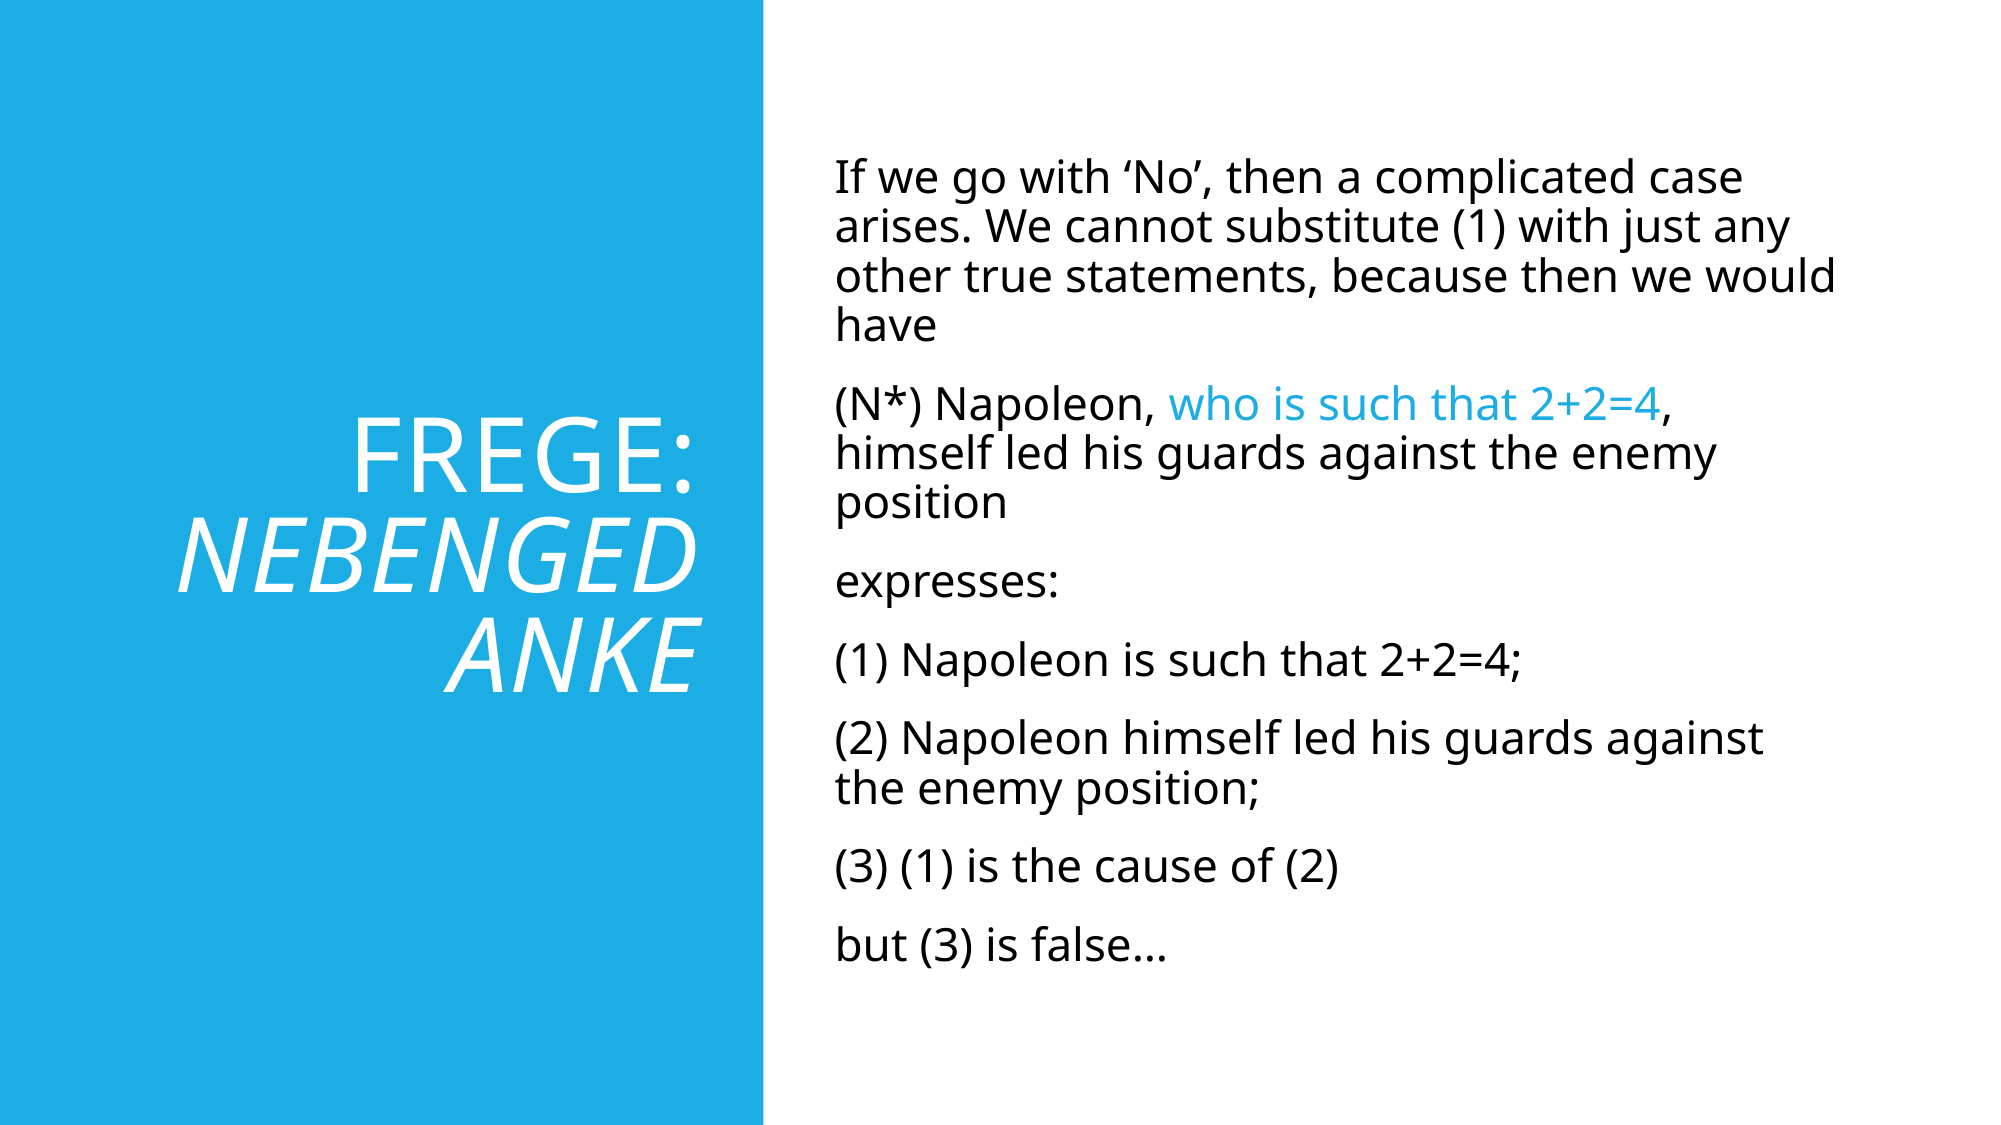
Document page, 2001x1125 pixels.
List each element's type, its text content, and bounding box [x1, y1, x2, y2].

title Frege: nebengedanke [158, 131, 715, 993]
list If we go with ‘No’, then a complicated case arises. We cannot substitute (1) with just any other true statements, because then we would have (N*) Napoleon, who is such that 2+2=4, himself led his guards against the enemy position expresses: (1) Napoleon is such that 2+2=4; (2) Napoleon himself led his guards against the enemy position; (3) (1) is the cause of (2) but (3) is false… [812, 131, 1847, 993]
text_box [0, 0, 765, 1125]
text_box [765, 0, 2000, 1125]
